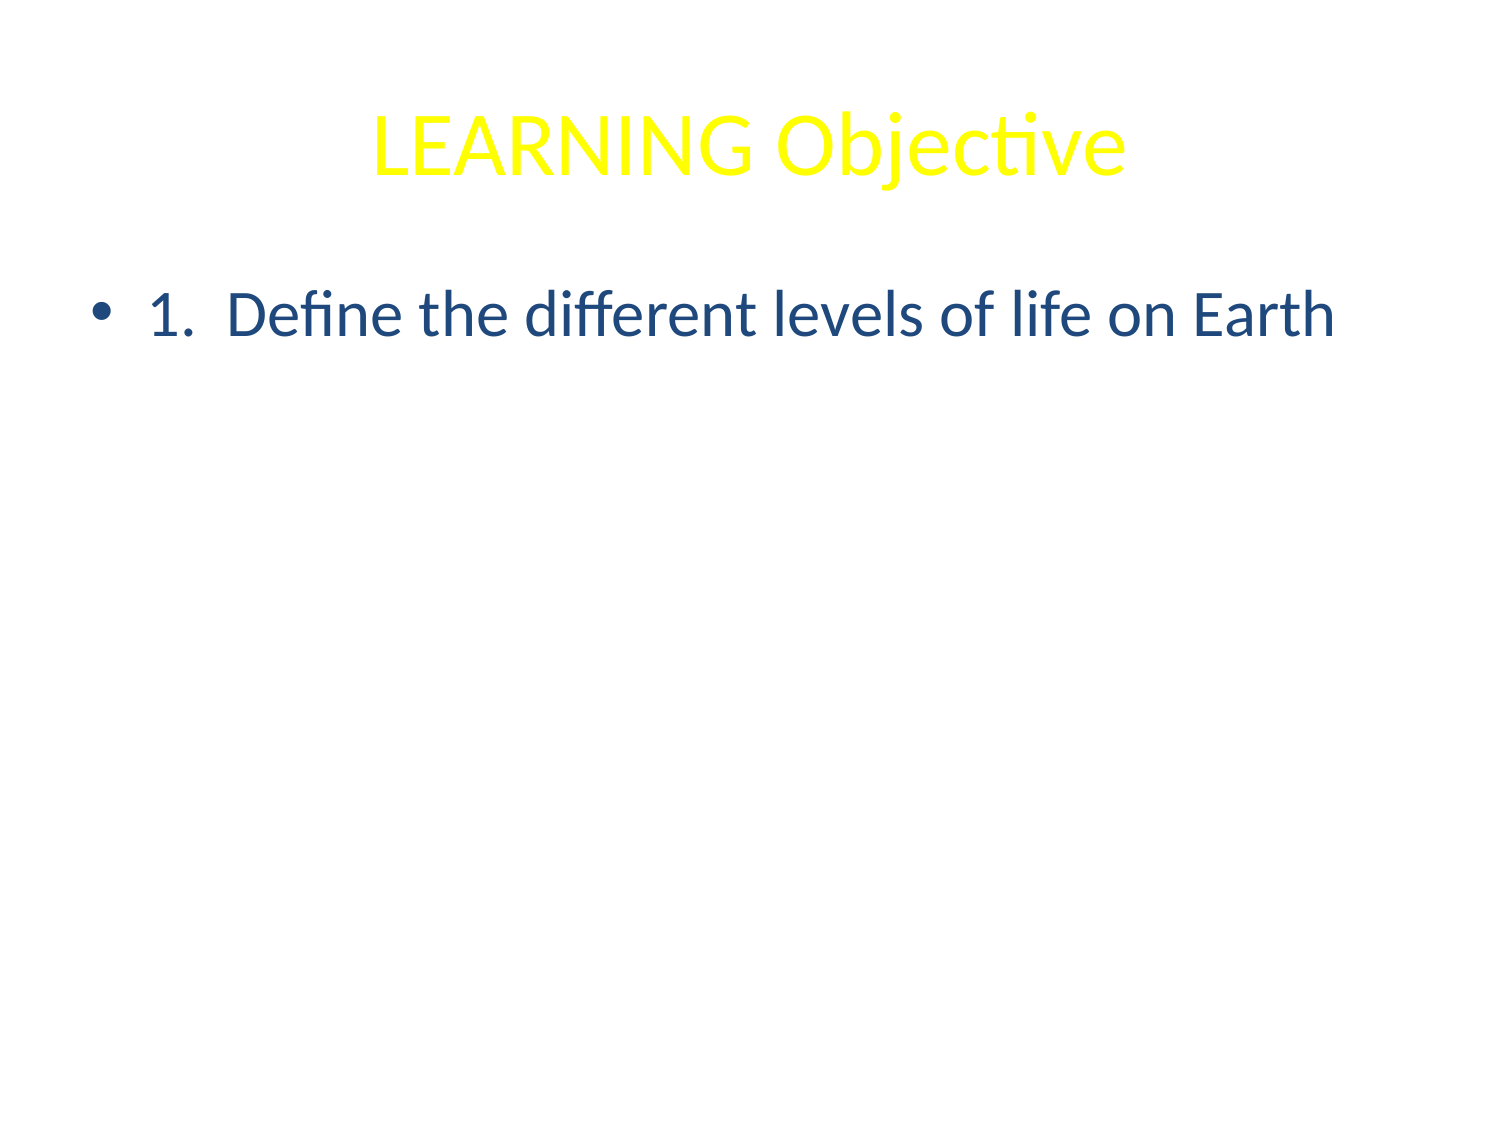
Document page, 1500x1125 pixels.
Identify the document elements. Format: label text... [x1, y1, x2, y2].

list 1. Define the different levels of life on Earth [75, 262, 1425, 1005]
title LEARNING Objective [75, 45, 1425, 233]
